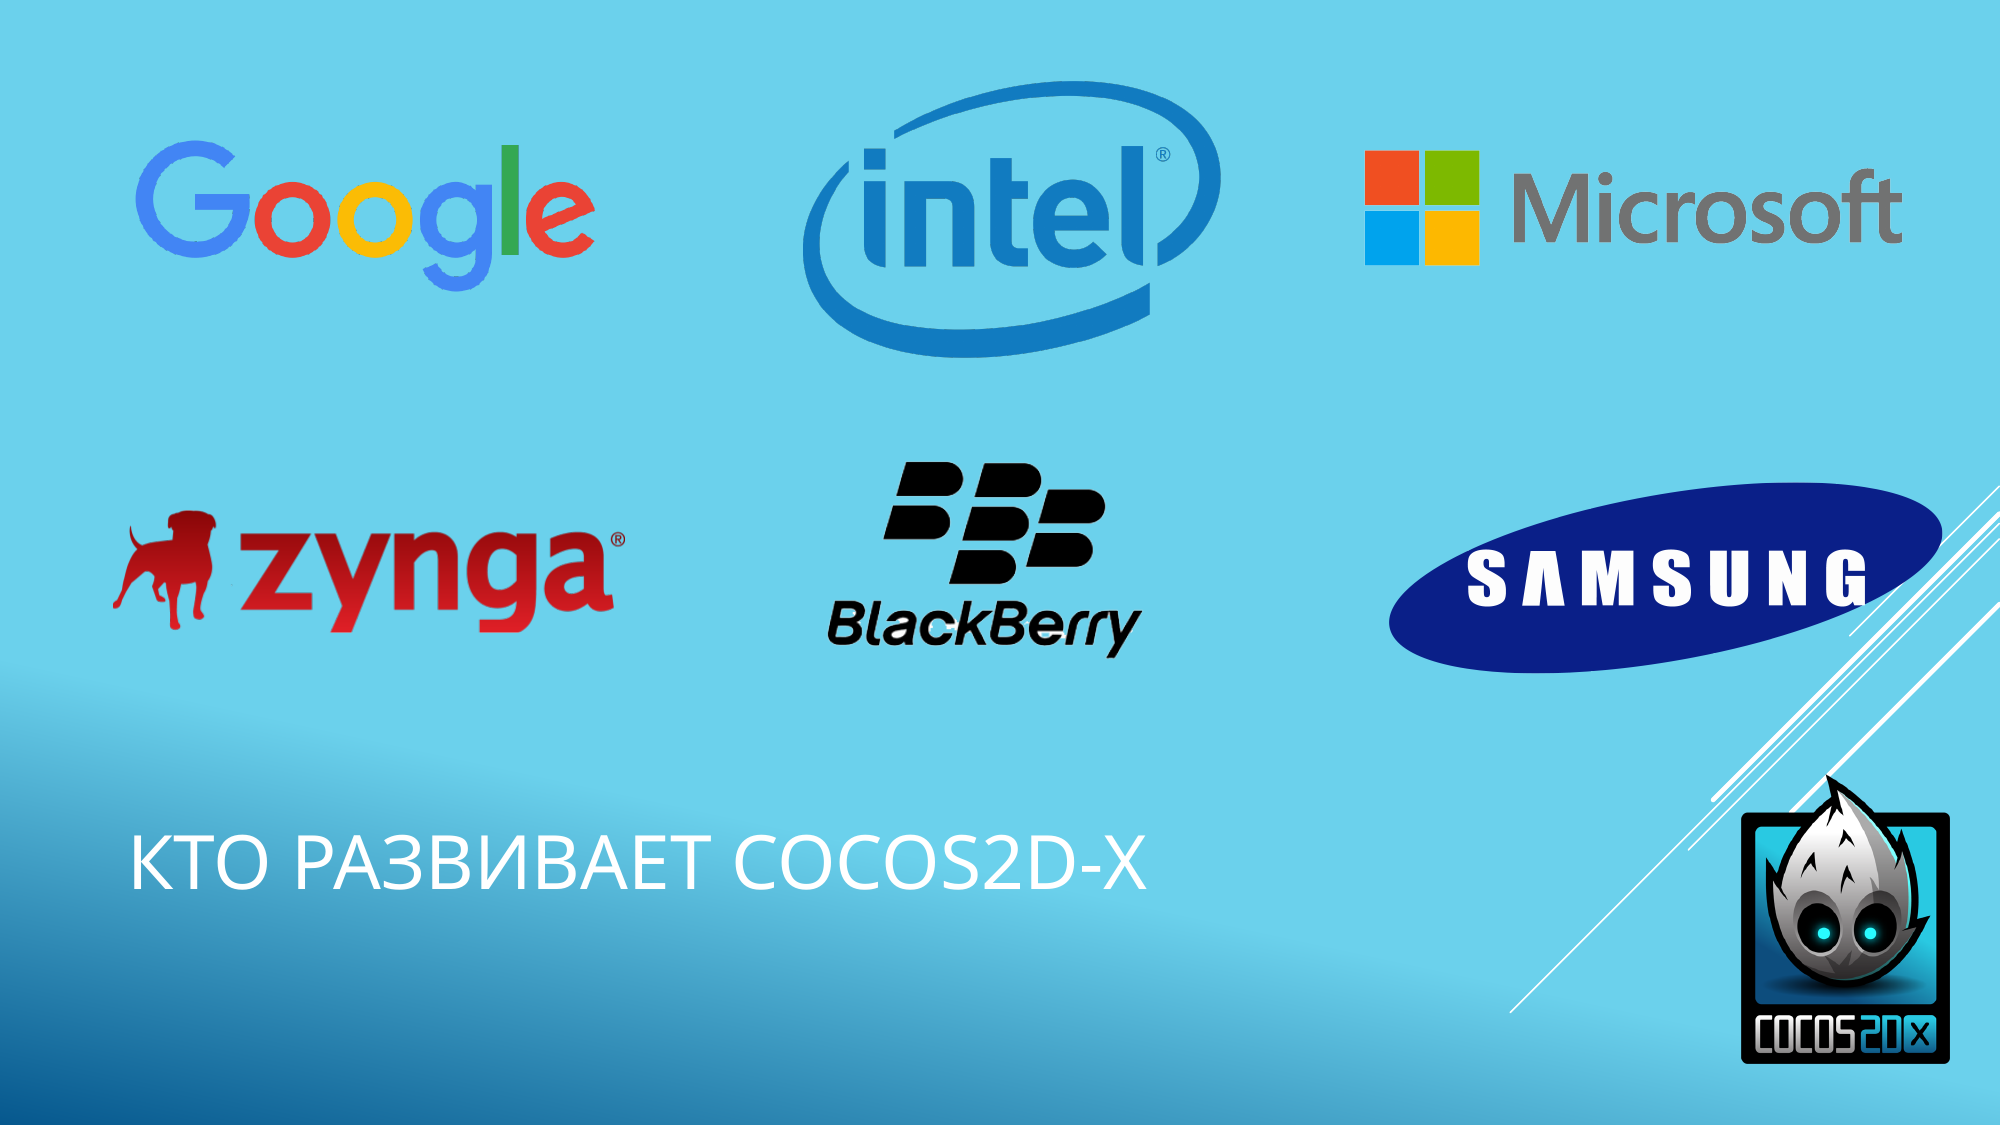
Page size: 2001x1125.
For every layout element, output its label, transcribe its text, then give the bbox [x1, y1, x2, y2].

picture [1290, 80, 1977, 334]
picture [1345, 415, 1985, 1064]
picture [813, 393, 1157, 737]
picture [111, 423, 625, 713]
picture [803, 80, 1222, 358]
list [134, 138, 595, 294]
title КТО РАЗВИВАЕТ COCOS2D-X [112, 736, 1513, 984]
